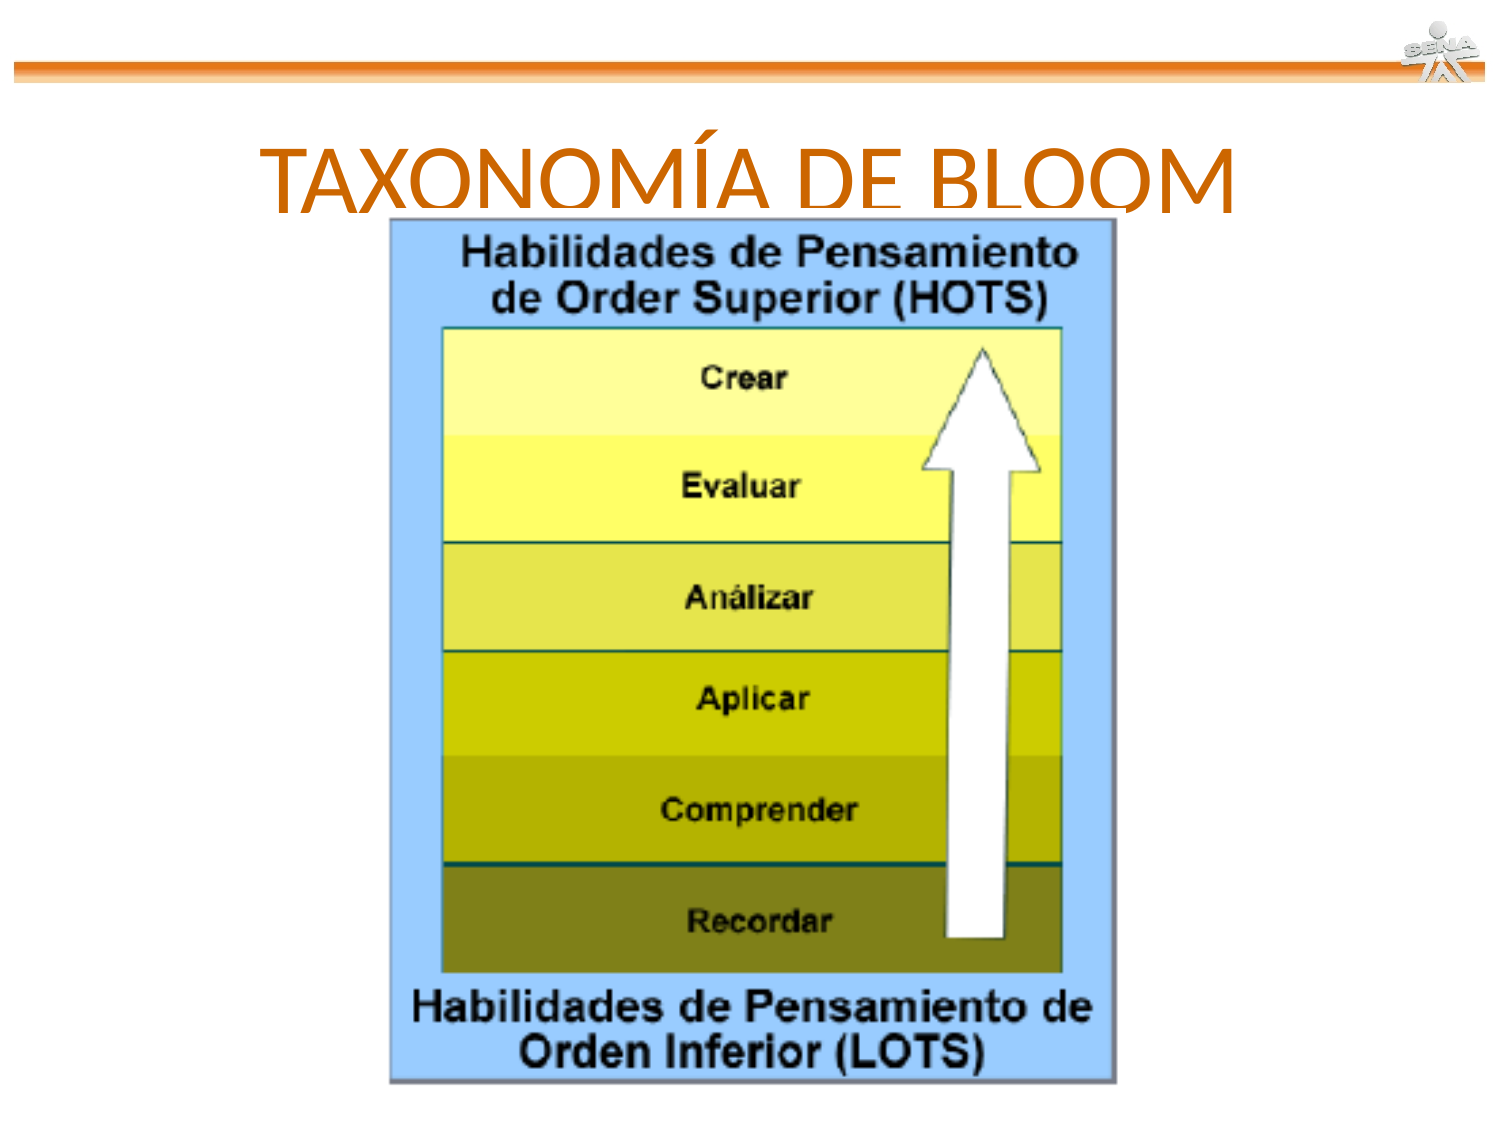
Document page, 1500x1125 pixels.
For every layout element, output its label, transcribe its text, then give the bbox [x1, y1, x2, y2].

picture [2, 8, 1500, 91]
text_box TAXONOMÍA DE BLOOM [74, 113, 1425, 233]
picture [373, 207, 1127, 1096]
